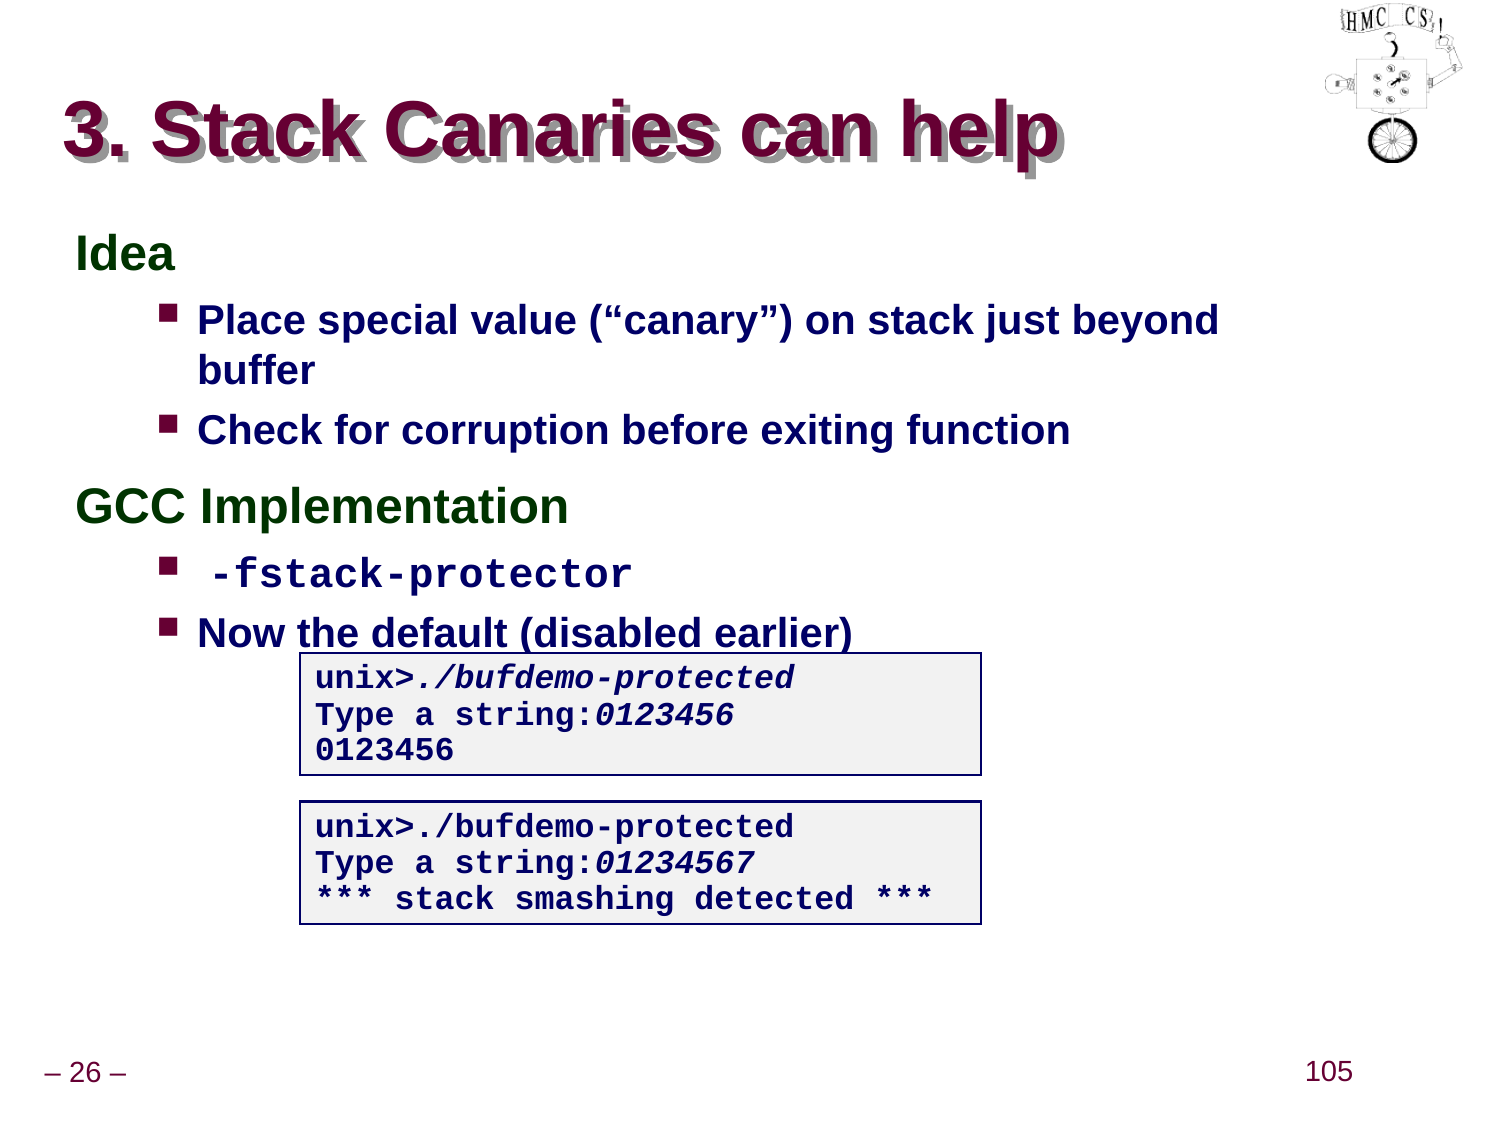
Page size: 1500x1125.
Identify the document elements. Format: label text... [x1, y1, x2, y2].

text_box unix>./bufdemo-protected Type a string:0123456 0123456 [299, 653, 982, 776]
picture [1325, 0, 1463, 163]
list Idea Place special value (“canary”) on stack just beyond buffer Check for corruption before exiting function GCC Implementation -fstack-protector Now the default (disabled earlier) [60, 217, 1363, 1075]
text_box unix>./bufdemo-protected Type a string:01234567 *** stack smashing detected *** [299, 801, 982, 924]
title 3. Stack Canaries can help [62, 87, 1388, 175]
